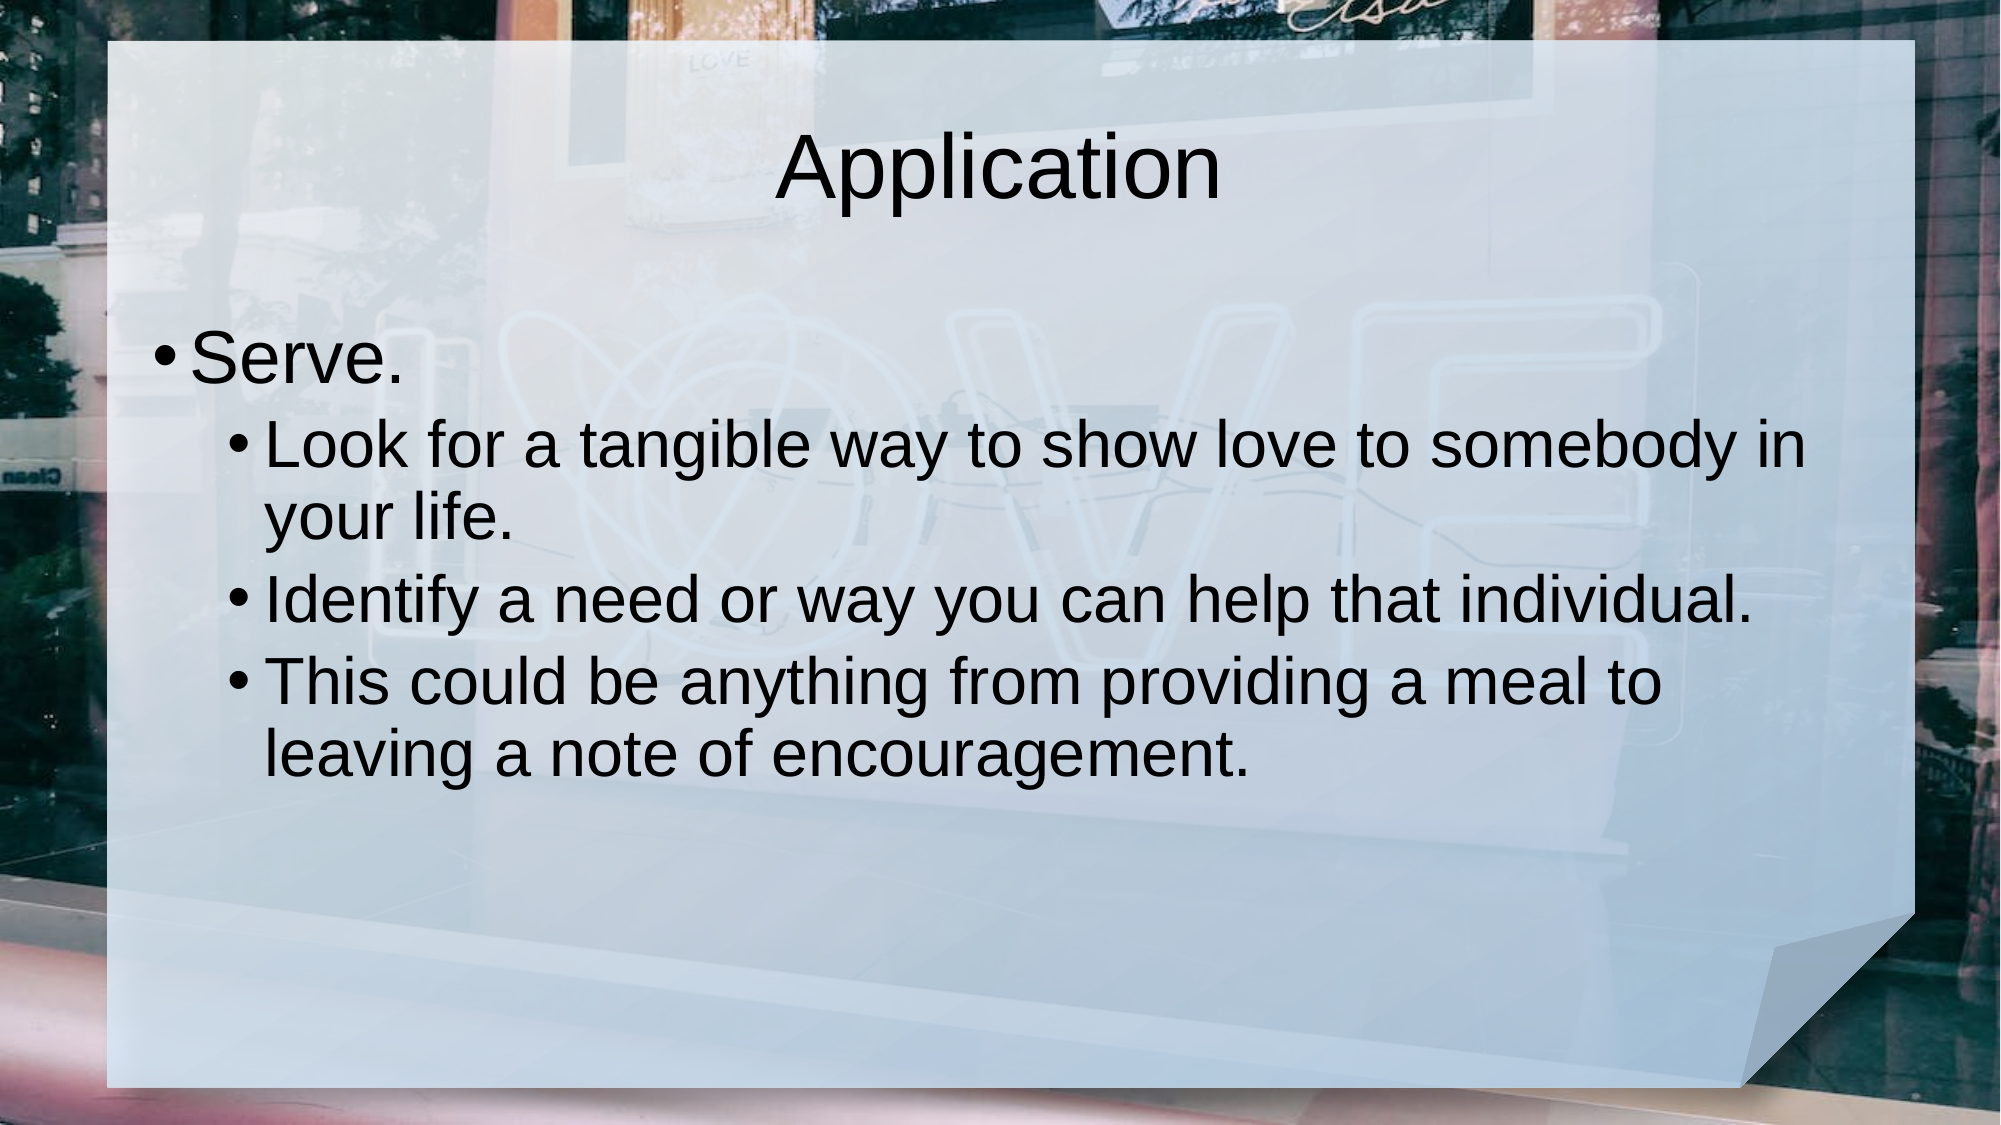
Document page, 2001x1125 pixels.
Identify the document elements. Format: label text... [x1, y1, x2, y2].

title Application [137, 59, 1863, 278]
picture [0, 0, 2001, 1125]
list Serve. Look for a tangible way to show love to somebody in your life. Identify a need or way you can help that individual. This could be anything from providing a meal to leaving a note of encouragement. [137, 311, 1863, 1014]
